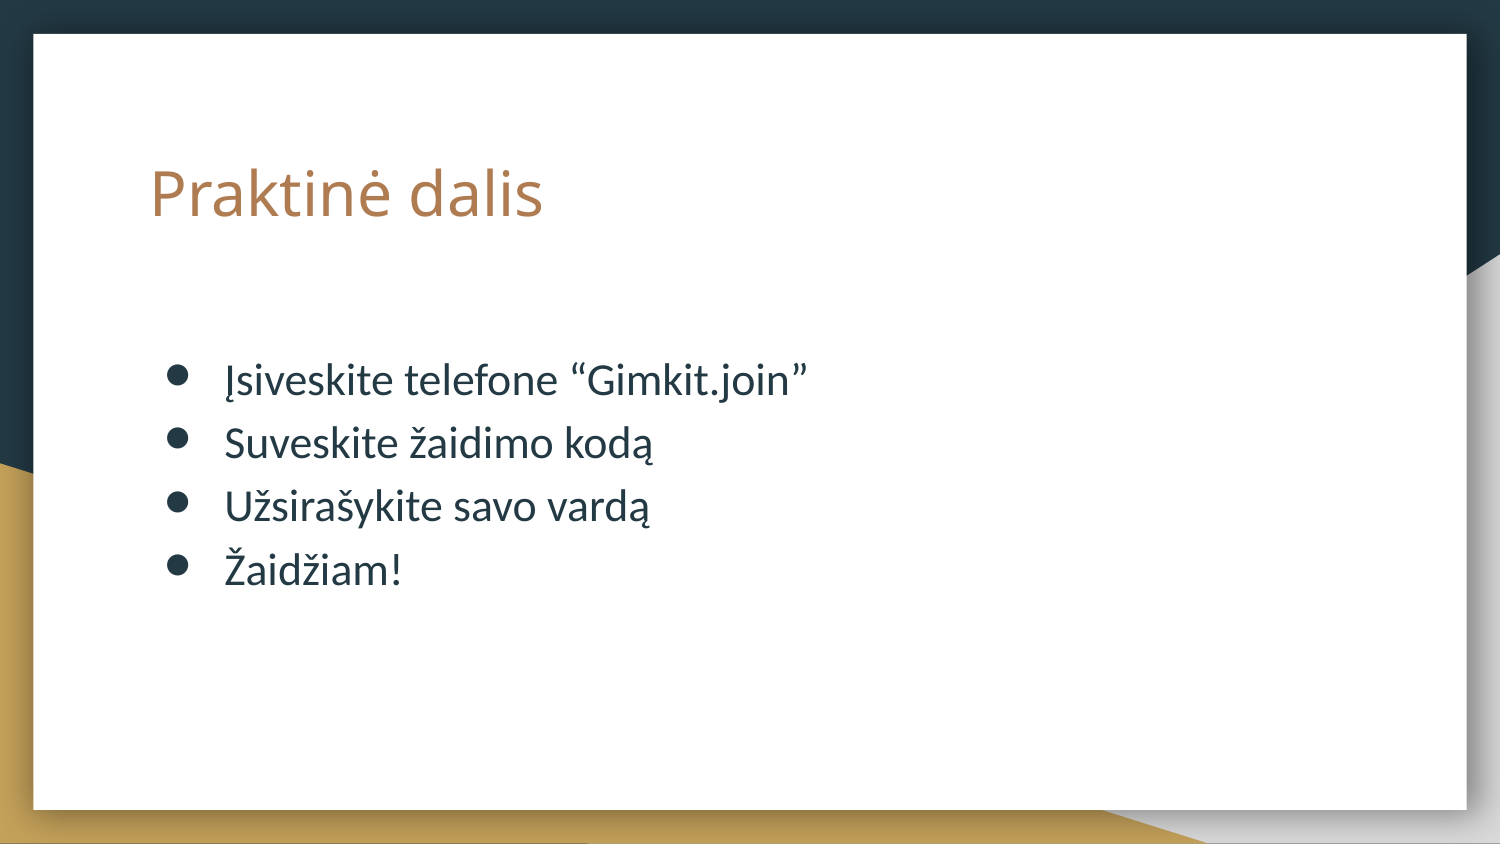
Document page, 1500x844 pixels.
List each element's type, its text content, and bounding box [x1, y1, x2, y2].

list Įsiveskite telefone “Gimkit.join” Suveskite žaidimo kodą Užsirašykite savo vardą Žaidžiam! [134, 326, 1366, 729]
title Praktinė dalis [134, 138, 1366, 296]
